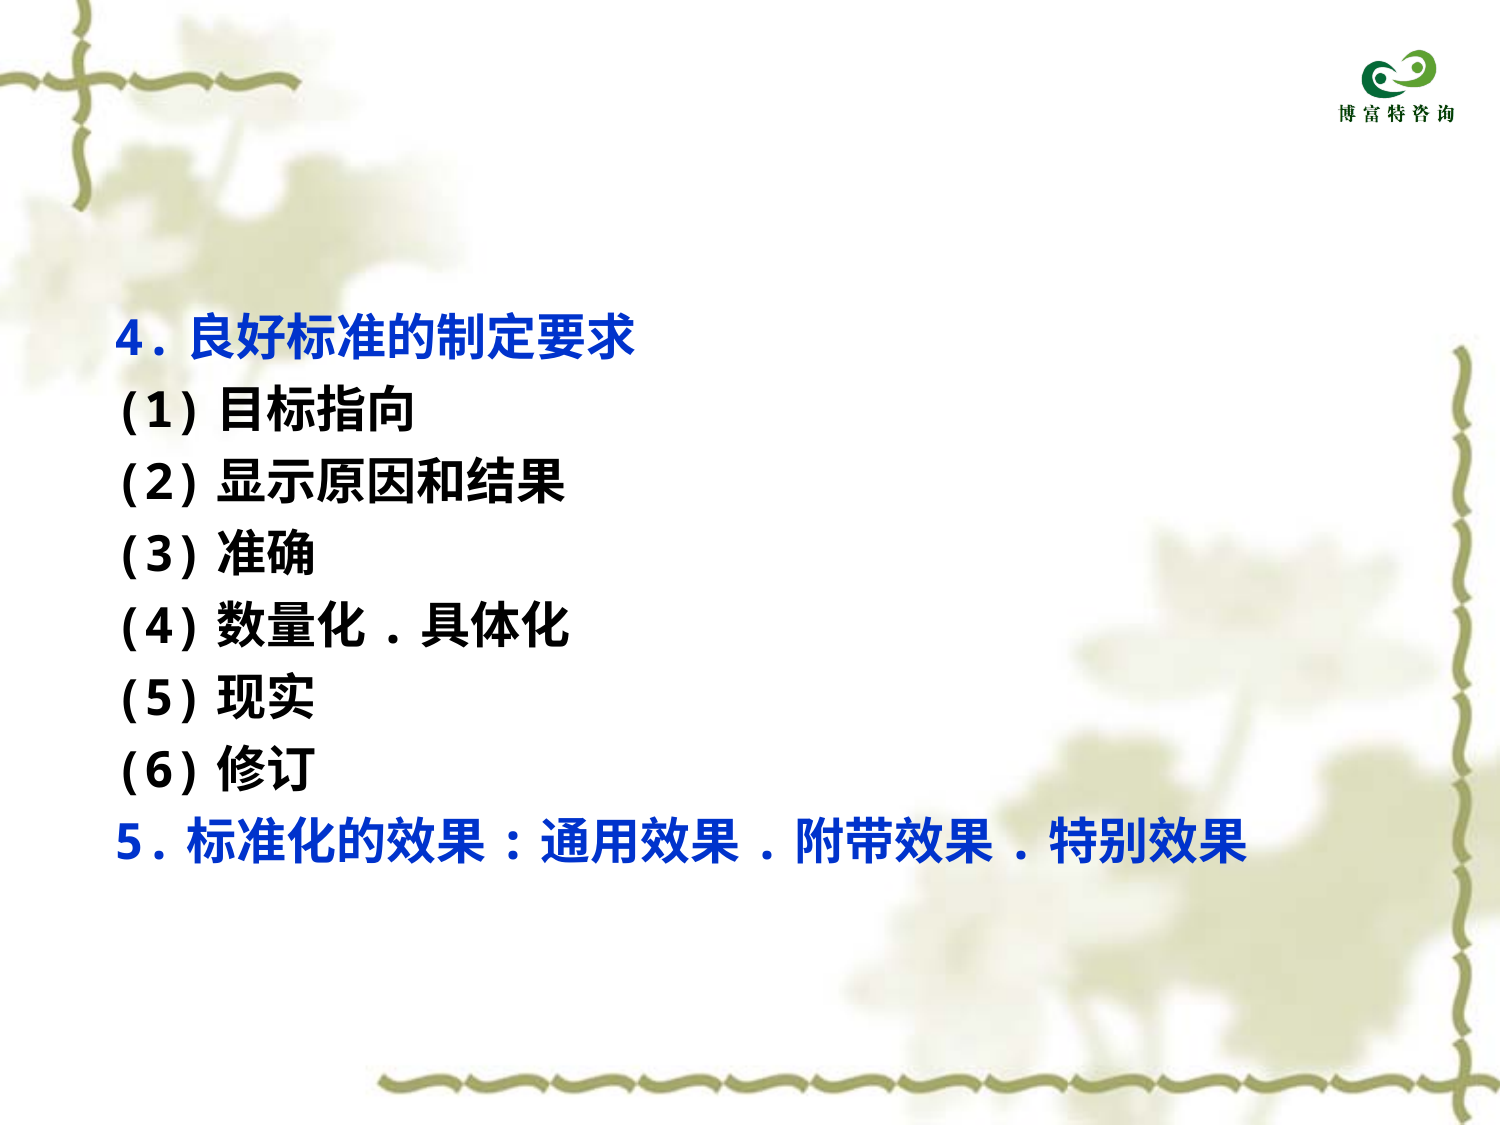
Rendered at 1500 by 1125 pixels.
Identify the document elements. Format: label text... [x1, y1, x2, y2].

picture [0, 0, 1500, 1125]
text_box 4.良好标准的制定要求 (1)目标指向 (2)显示原因和结果 (3)准确 (4)数量化.具体化 (5)现实 (6)修订 5.标准化的效果:通用效果.附带效果.特别效果 [99, 124, 1463, 1038]
